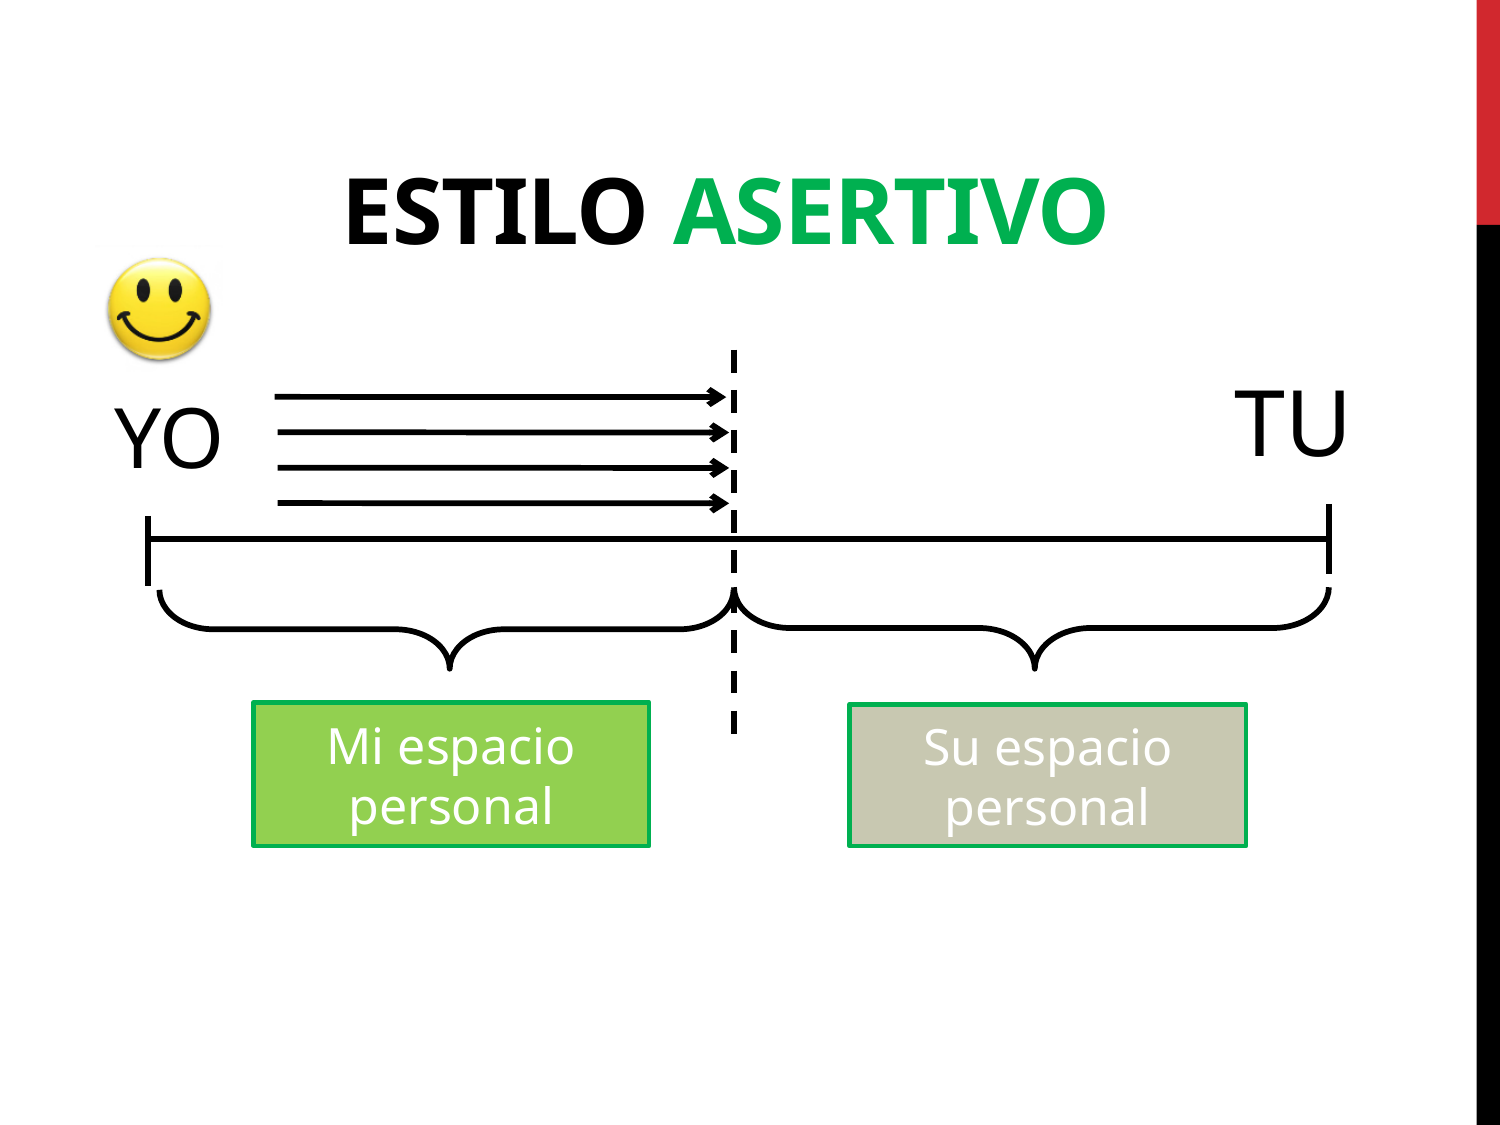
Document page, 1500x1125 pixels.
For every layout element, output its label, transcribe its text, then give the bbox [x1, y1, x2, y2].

text_box Su espacio personal [847, 702, 1248, 848]
picture [95, 244, 224, 373]
text_box TU [1187, 371, 1400, 468]
text_box Mi espacio personal [251, 700, 651, 848]
title Estilo ASERTIVO [35, 160, 1418, 271]
text_box [158, 589, 732, 670]
text_box [743, 587, 1330, 670]
text_box YO [62, 401, 278, 468]
